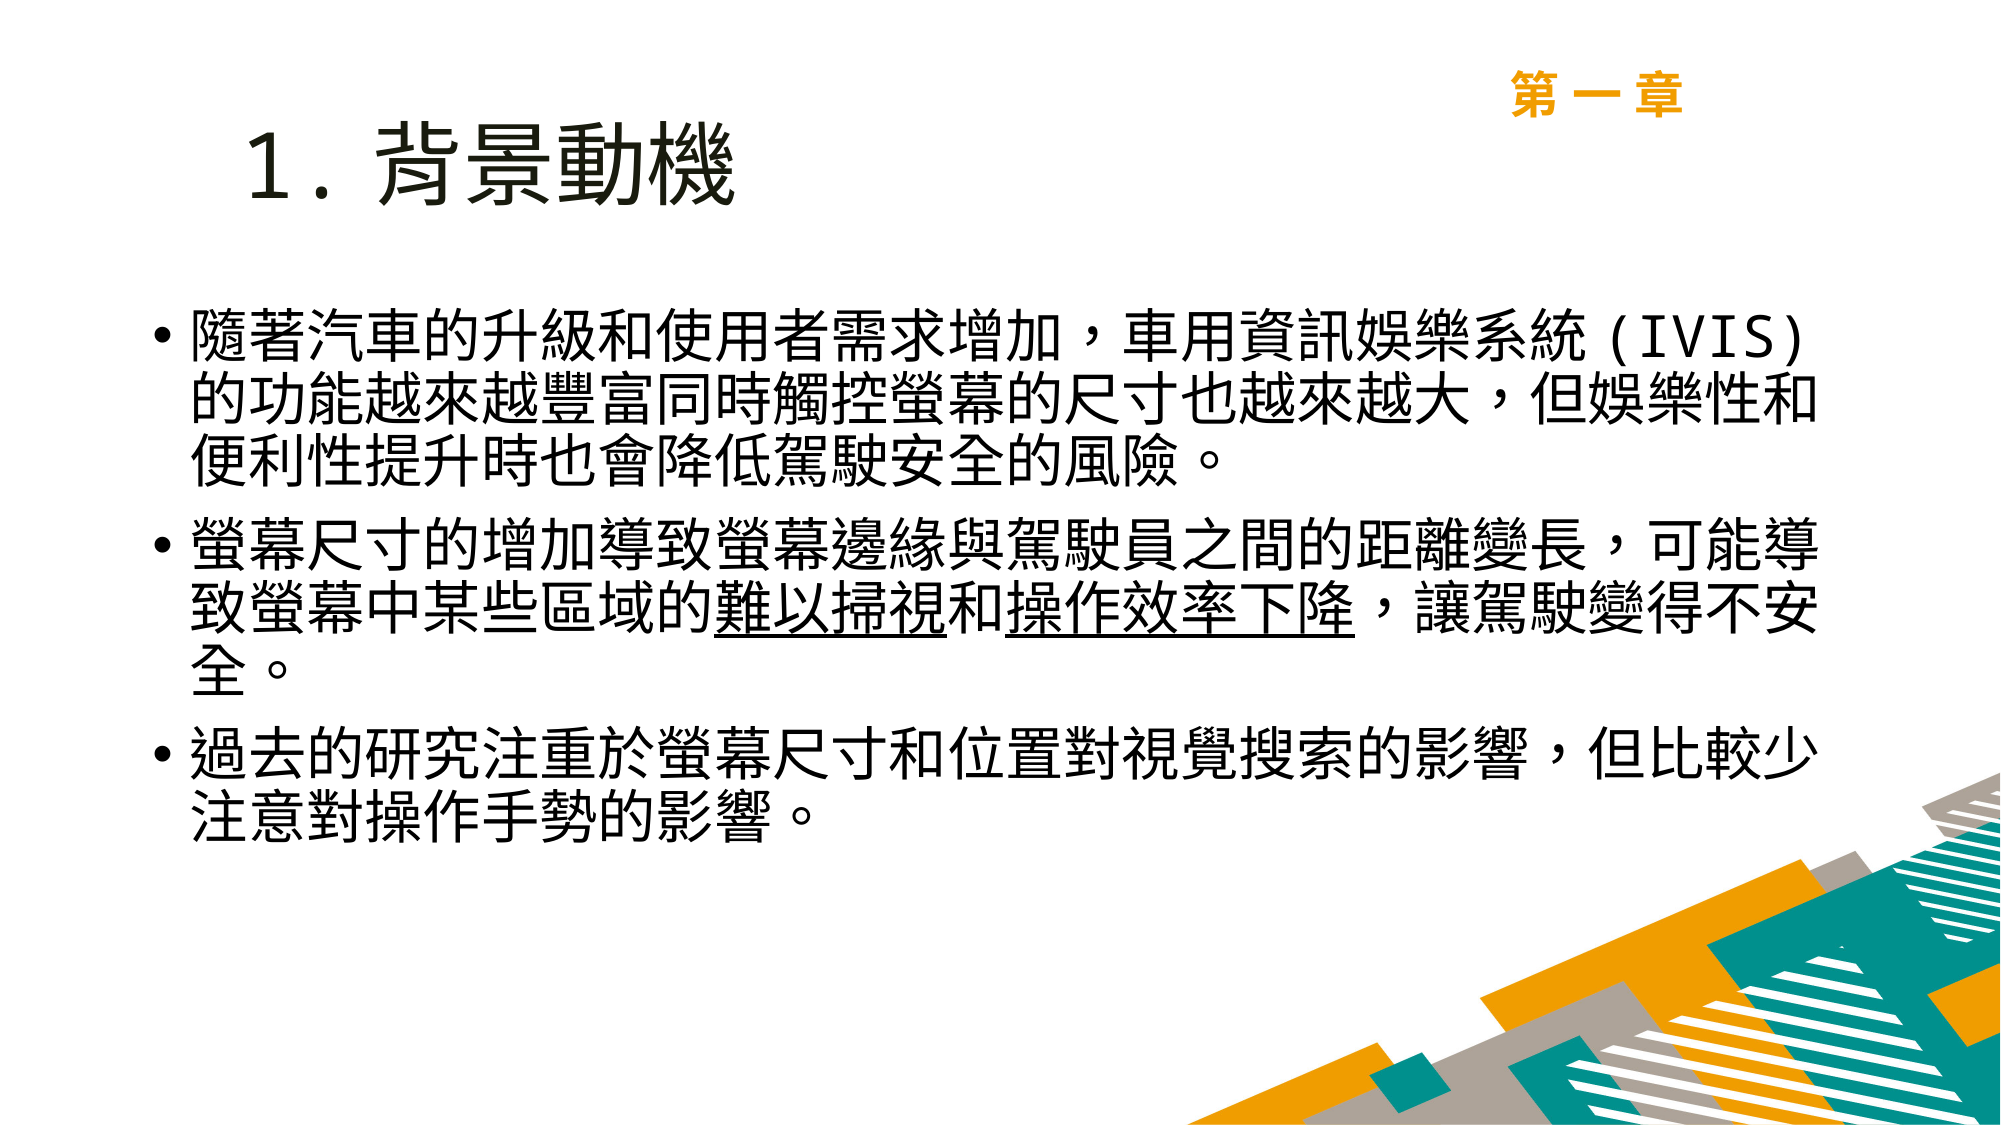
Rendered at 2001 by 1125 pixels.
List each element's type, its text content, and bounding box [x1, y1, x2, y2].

list 隨著汽車的升級和使用者需求增加，車用資訊娛樂系統(IVIS)的功能越來越豐富同時觸控螢幕的尺寸也越來越大，但娛樂性和便利性提升時也會降低駕駛安全的風險。 螢幕尺寸的增加導致螢幕邊緣與駕駛員之間的距離變長，可能導致螢幕中某些區域的難以掃視和操作效率下降，讓駕駛變得不安全。 過去的研究注重於螢幕尺寸和位置對視覺搜索的影響，但比較少注意對操作手勢的影響。 [137, 299, 1863, 1014]
picture [0, 0, 2001, 1125]
text_box 第一章 [1084, 55, 1700, 112]
text_box 1.背景動機 [224, 112, 1800, 299]
